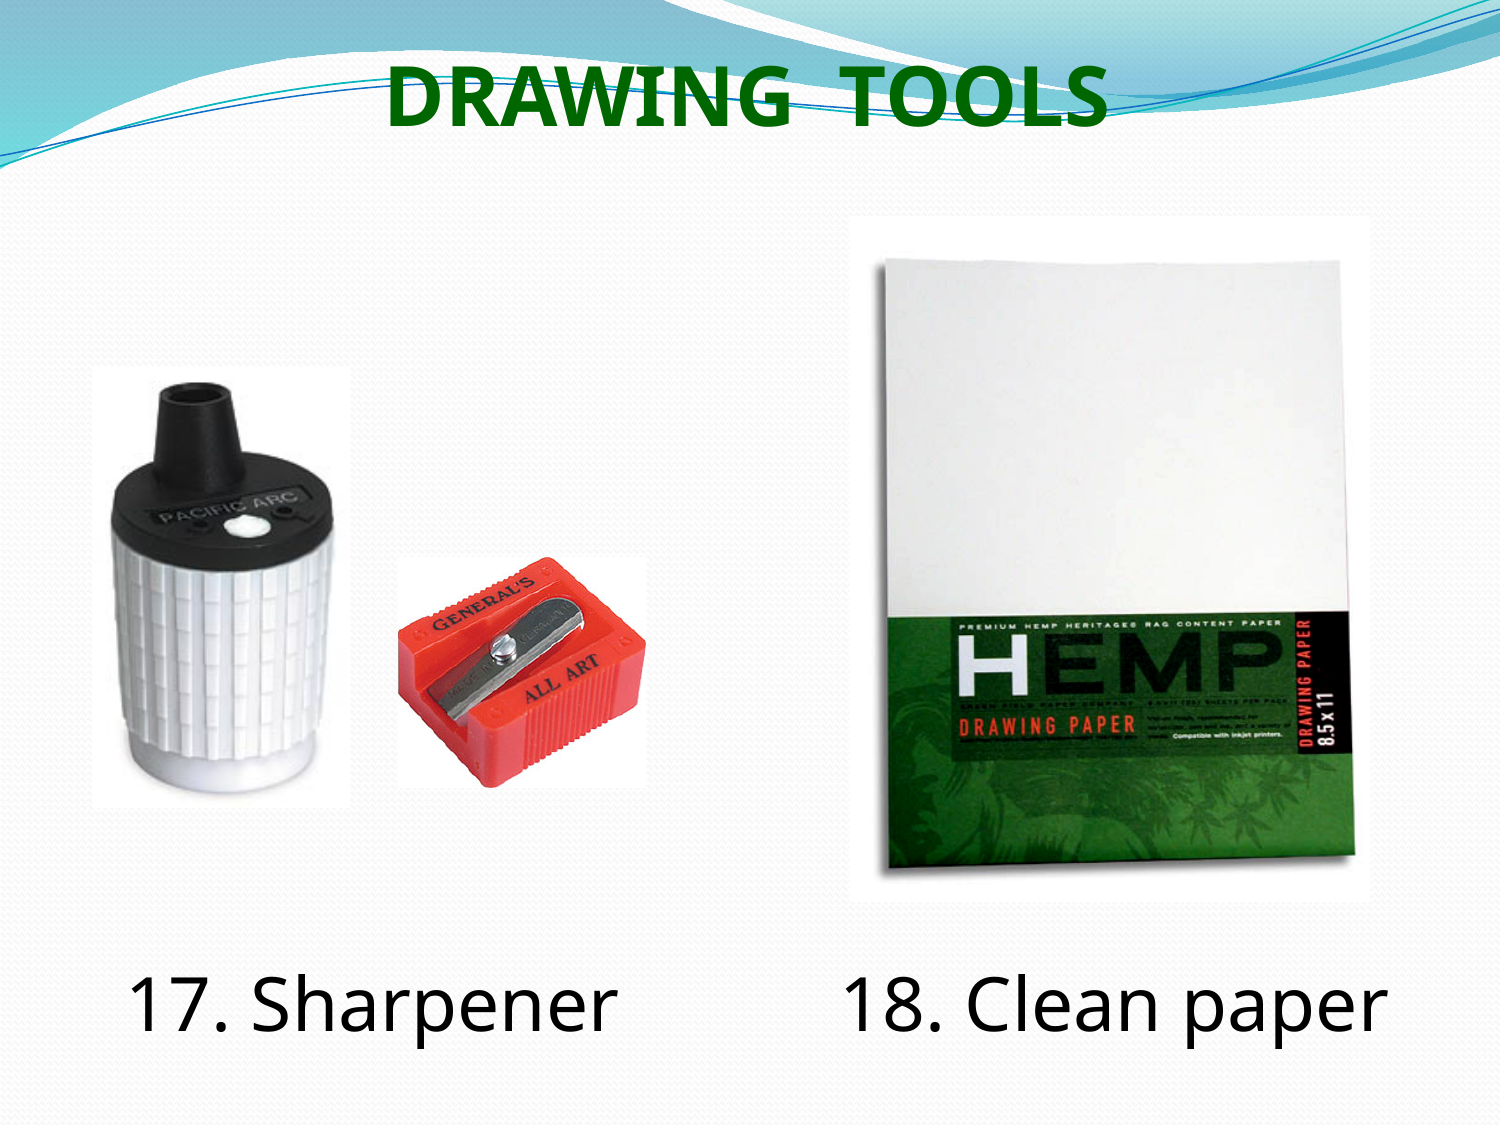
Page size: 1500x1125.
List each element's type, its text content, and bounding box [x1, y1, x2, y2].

picture [91, 366, 350, 809]
picture [849, 215, 1371, 902]
text_box 17. Sharpener [110, 948, 635, 1054]
text_box 18. Clean paper [824, 948, 1405, 1054]
picture [398, 557, 646, 788]
text_box DRAWING TOOLS [369, 36, 1126, 151]
